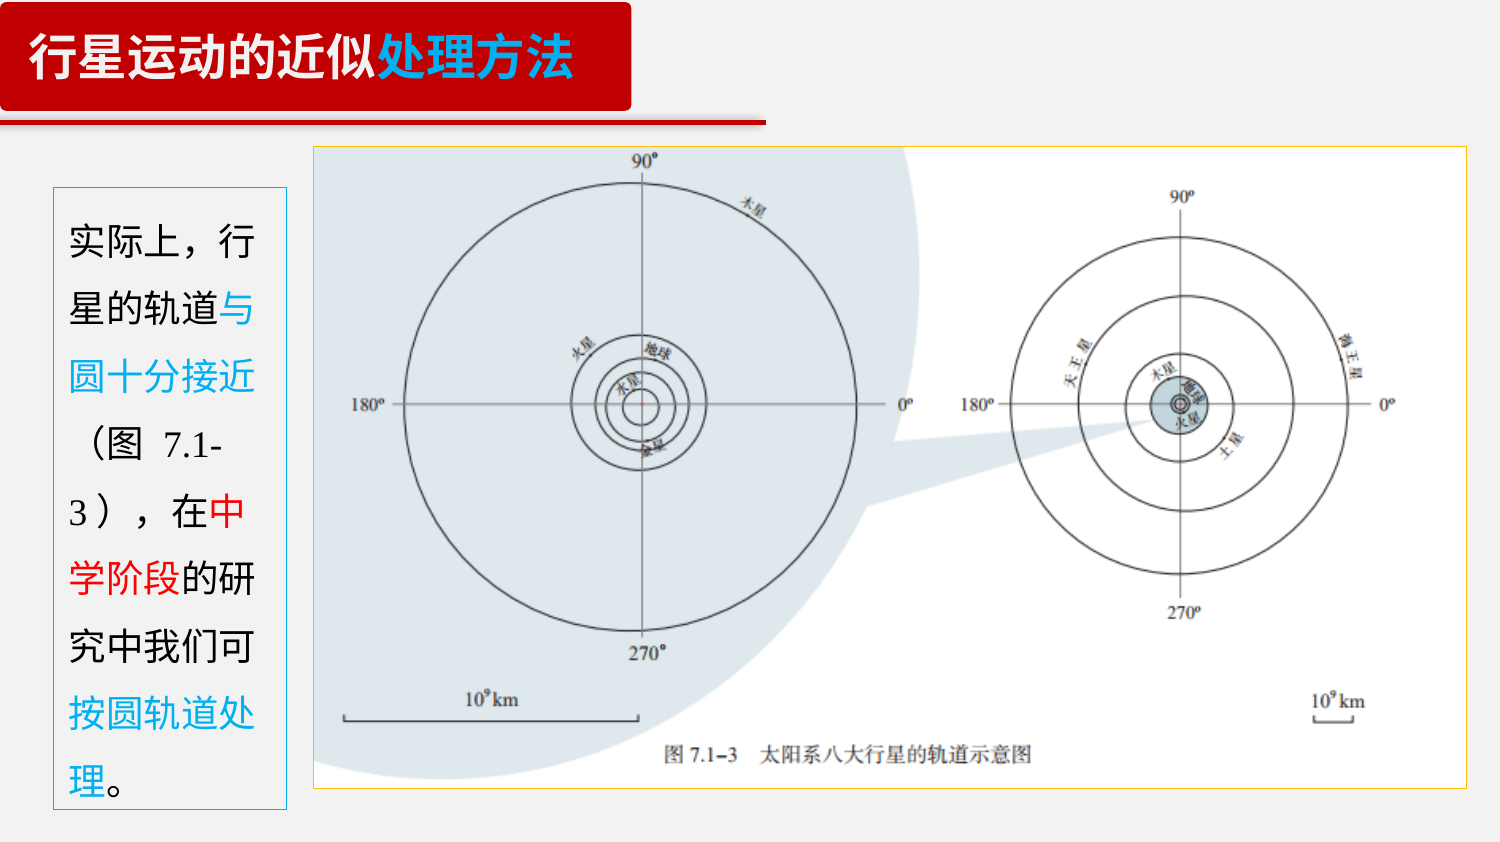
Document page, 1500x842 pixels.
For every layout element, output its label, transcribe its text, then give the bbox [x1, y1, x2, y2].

text_box 行星运动的近似处理方法 [13, 18, 646, 94]
text_box [0, 0, 634, 113]
picture [313, 146, 1467, 790]
text_box 实际上，行星的轨道与圆十分接近（图 7.1-3），在中学阶段的研究中我们可按圆轨道处理。 [53, 187, 287, 810]
